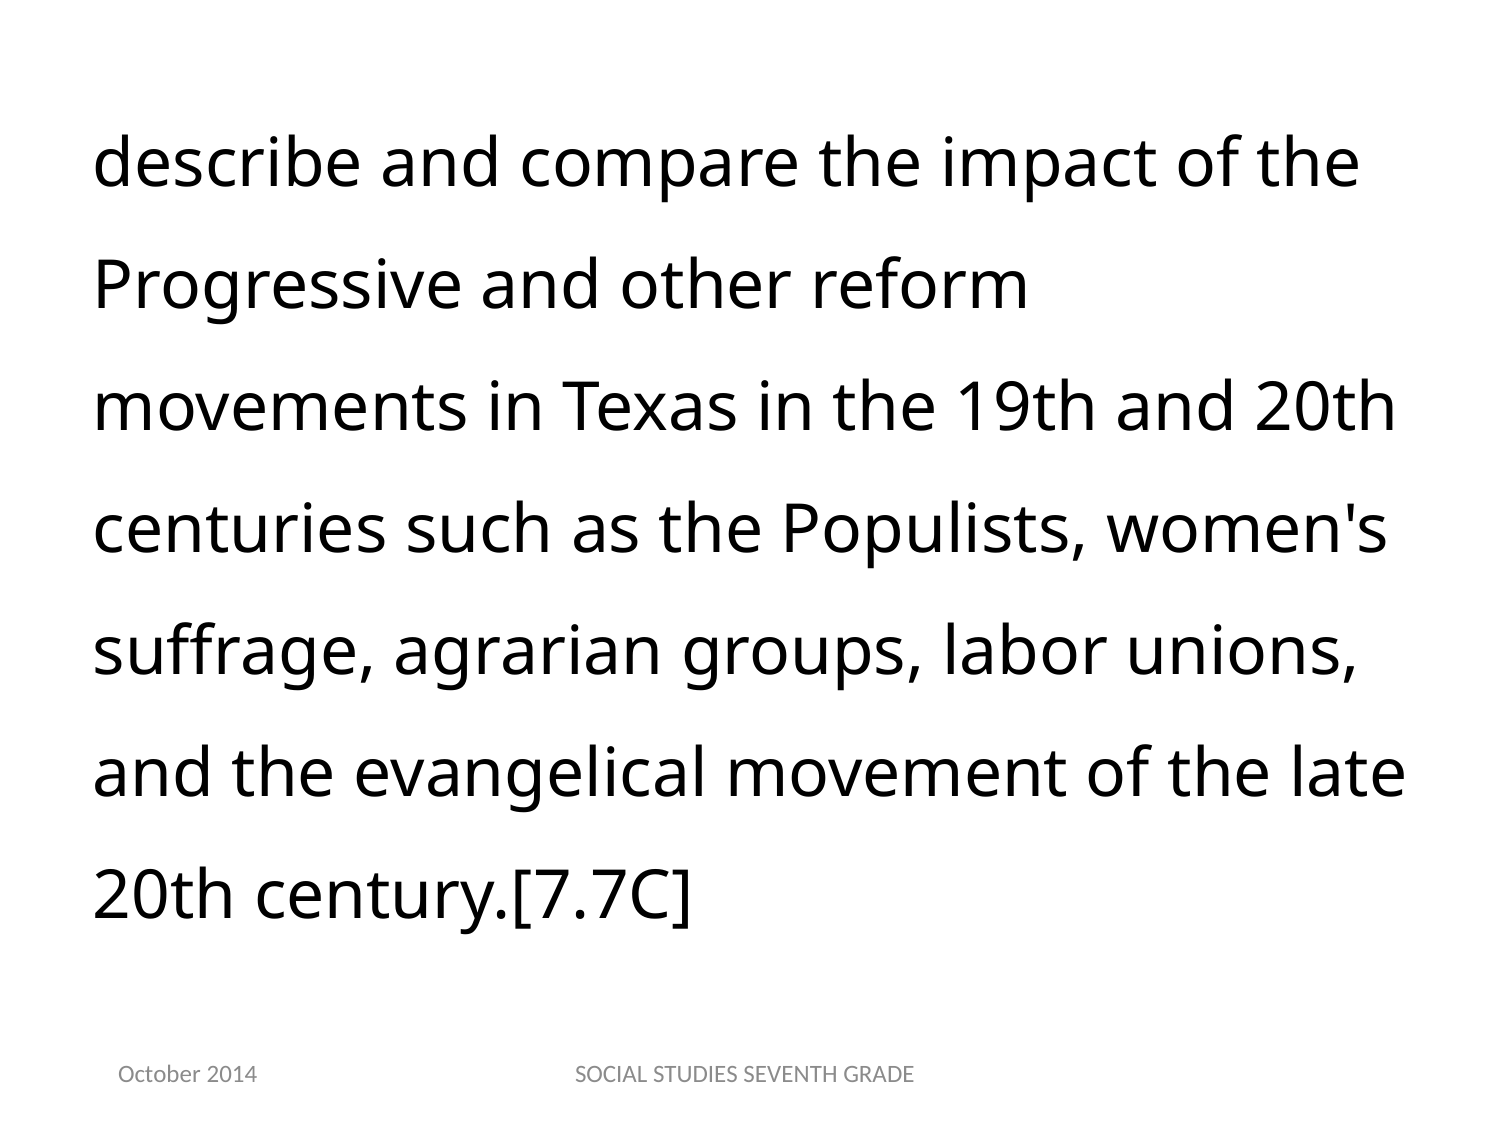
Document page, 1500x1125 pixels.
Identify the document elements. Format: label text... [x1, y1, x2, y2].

subtitle describe and compare the impact of the Progressive and other reform movements in Texas in the 19th and 20th centuries such as the Populists, women's suffrage, agrarian groups, labor unions, and the evangelical movement of the late 20th century.[7.7C] [78, 70, 1429, 1014]
footer SOCIAL STUDIES SEVENTH GRADE [492, 1042, 999, 1103]
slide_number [103, 1042, 441, 1103]
